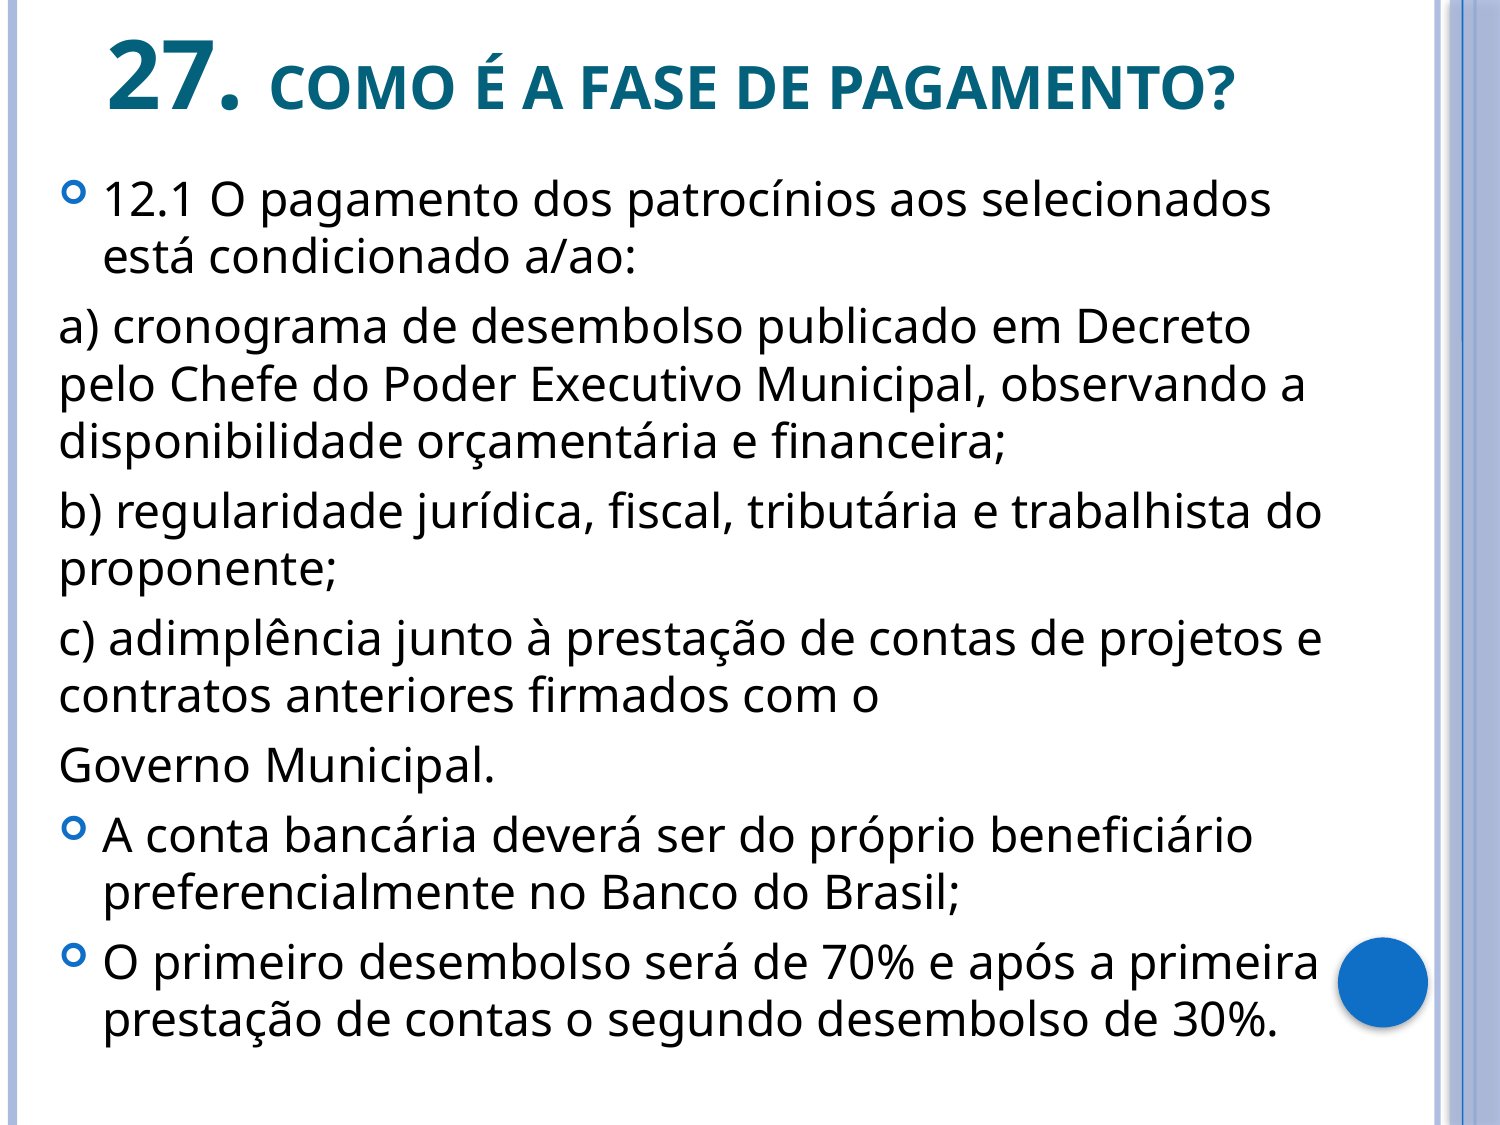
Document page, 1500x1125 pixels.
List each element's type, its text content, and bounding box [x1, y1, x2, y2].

text_box 27. Como é a fase de pagamento? [91, 6, 1317, 137]
list 12.1 O pagamento dos patrocínios aos selecionados está condicionado a/ao: a) cronograma de desembolso publicado em Decreto pelo Chefe do Poder Executivo Municipal, observando a disponibilidade orçamentária e financeira; b) regularidade jurídica, fiscal, tributária e trabalhista do proponente; c) adimplência junto à prestação de contas de projetos e contratos anteriores firmados com o Governo Municipal. A conta bancária deverá ser do próprio beneficiário preferencialmente no Banco do Brasil; O primeiro desembolso será de 70% e após a primeira prestação de contas o segundo desembolso de 30%. [44, 160, 1368, 1071]
